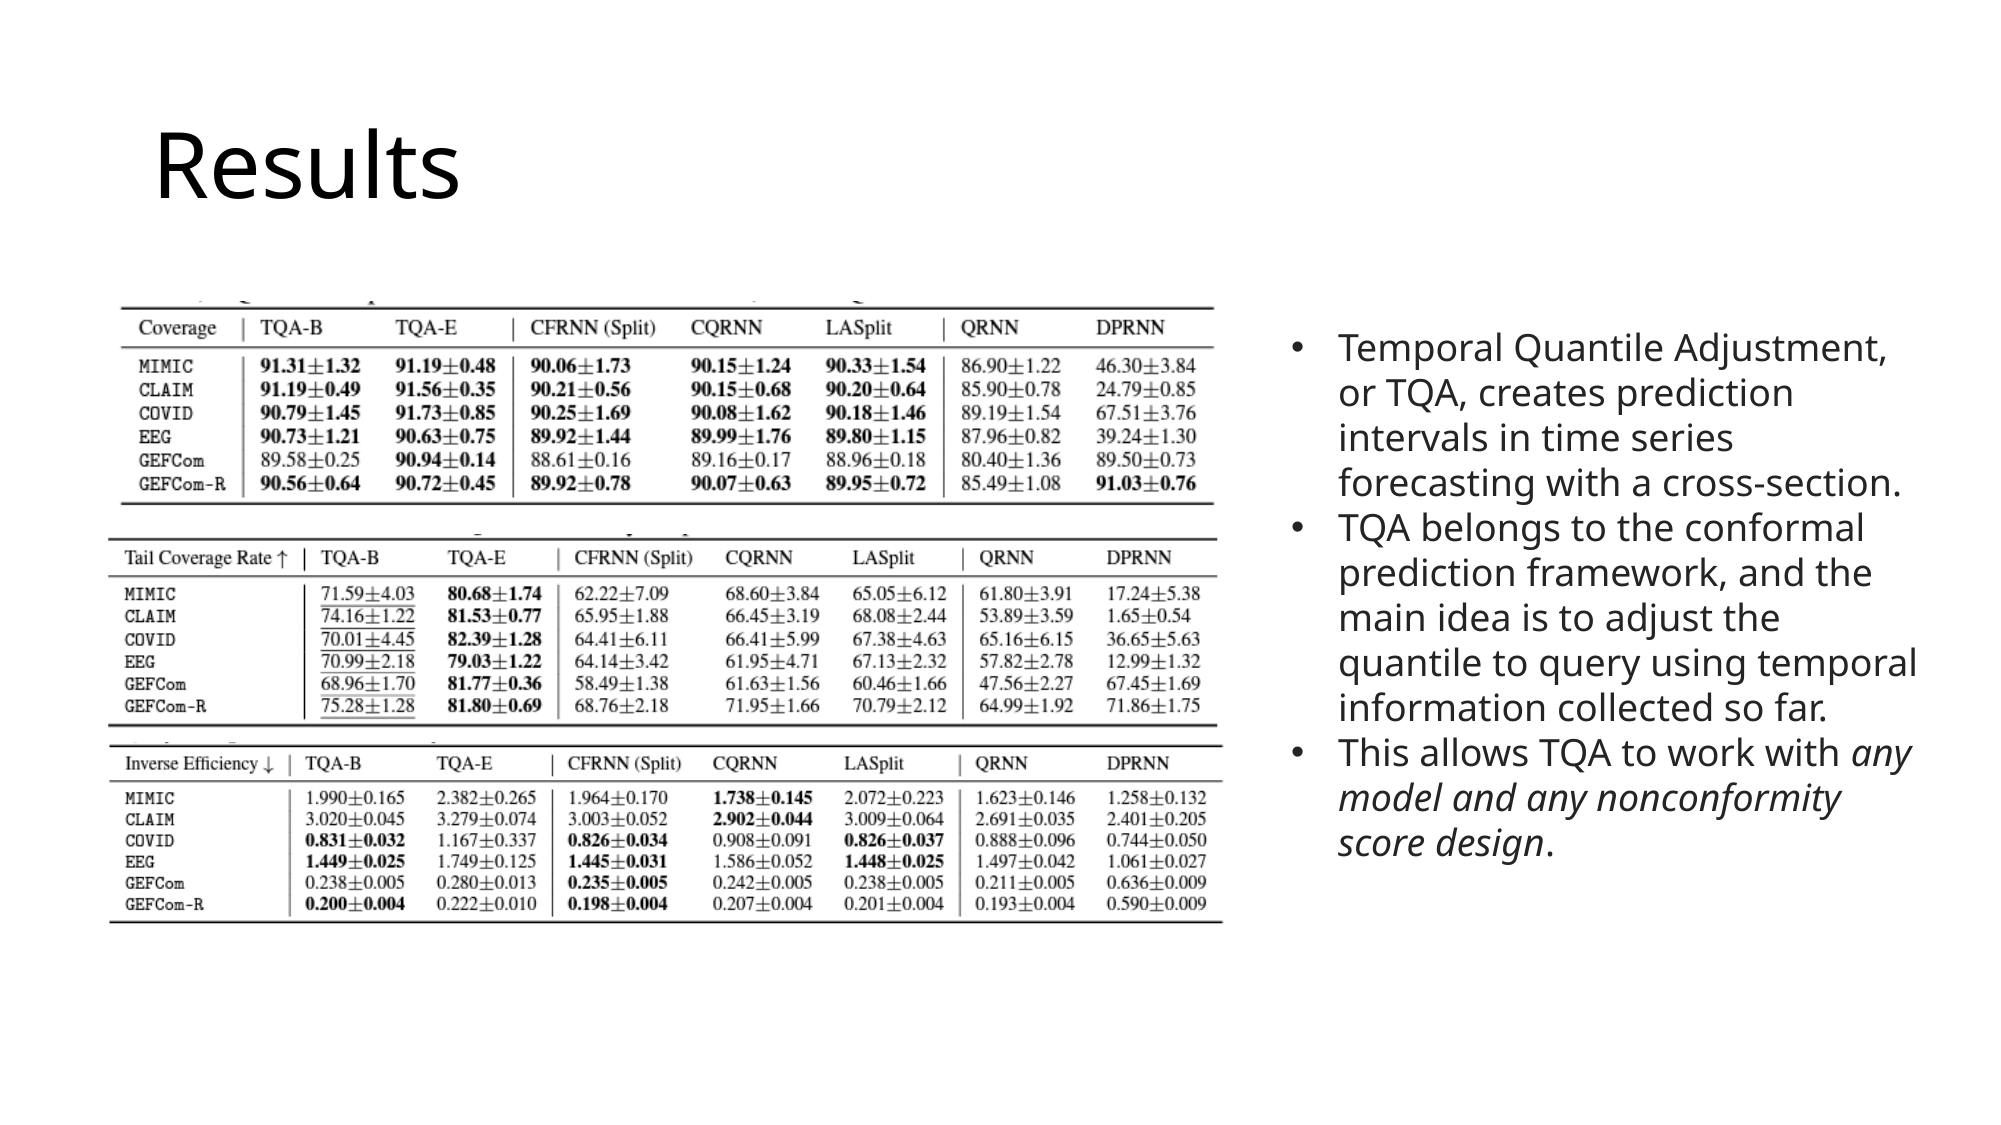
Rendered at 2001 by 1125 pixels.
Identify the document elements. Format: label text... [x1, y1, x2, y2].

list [107, 301, 1229, 511]
picture [107, 534, 1234, 930]
text_box Temporal Quantile Adjustment, or TQA, creates prediction intervals in time series forecasting with a cross-section. TQA belongs to the conformal prediction framework, and the main idea is to adjust the quantile to query using temporal information collected so far. This allows TQA to work with any model and any nonconformity score design. [1276, 316, 1944, 872]
title Results [137, 59, 1863, 278]
